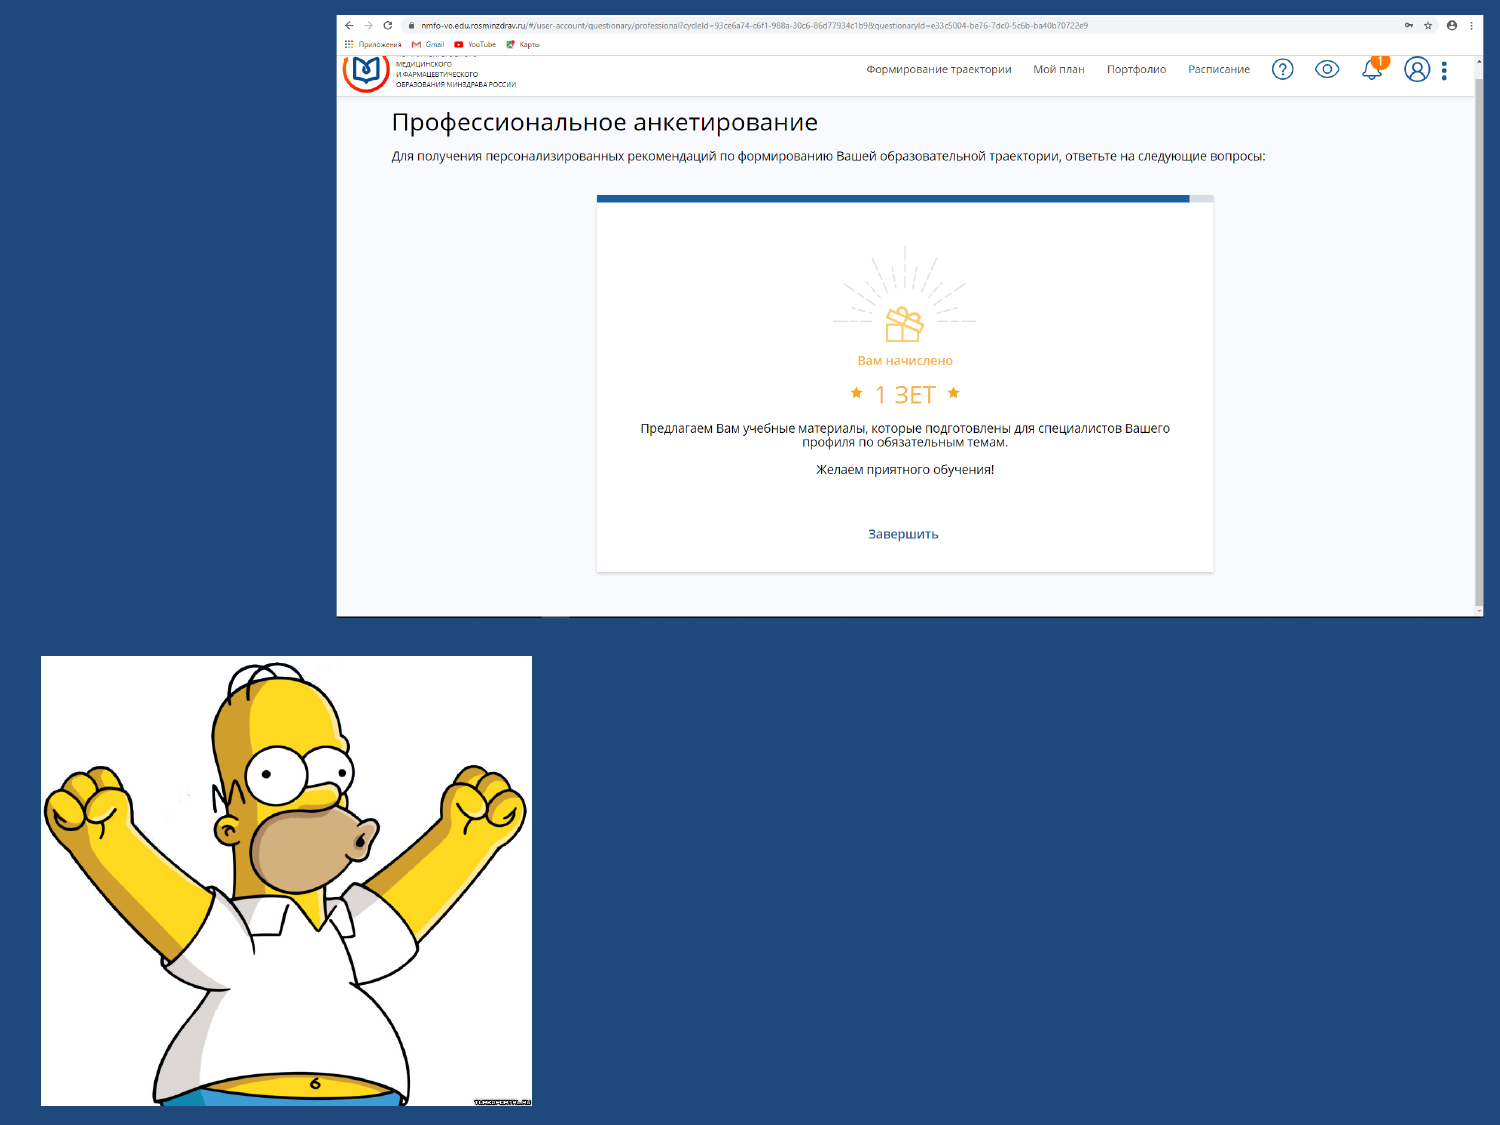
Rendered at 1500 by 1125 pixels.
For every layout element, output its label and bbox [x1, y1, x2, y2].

picture [336, 15, 1484, 619]
picture [40, 656, 532, 1107]
